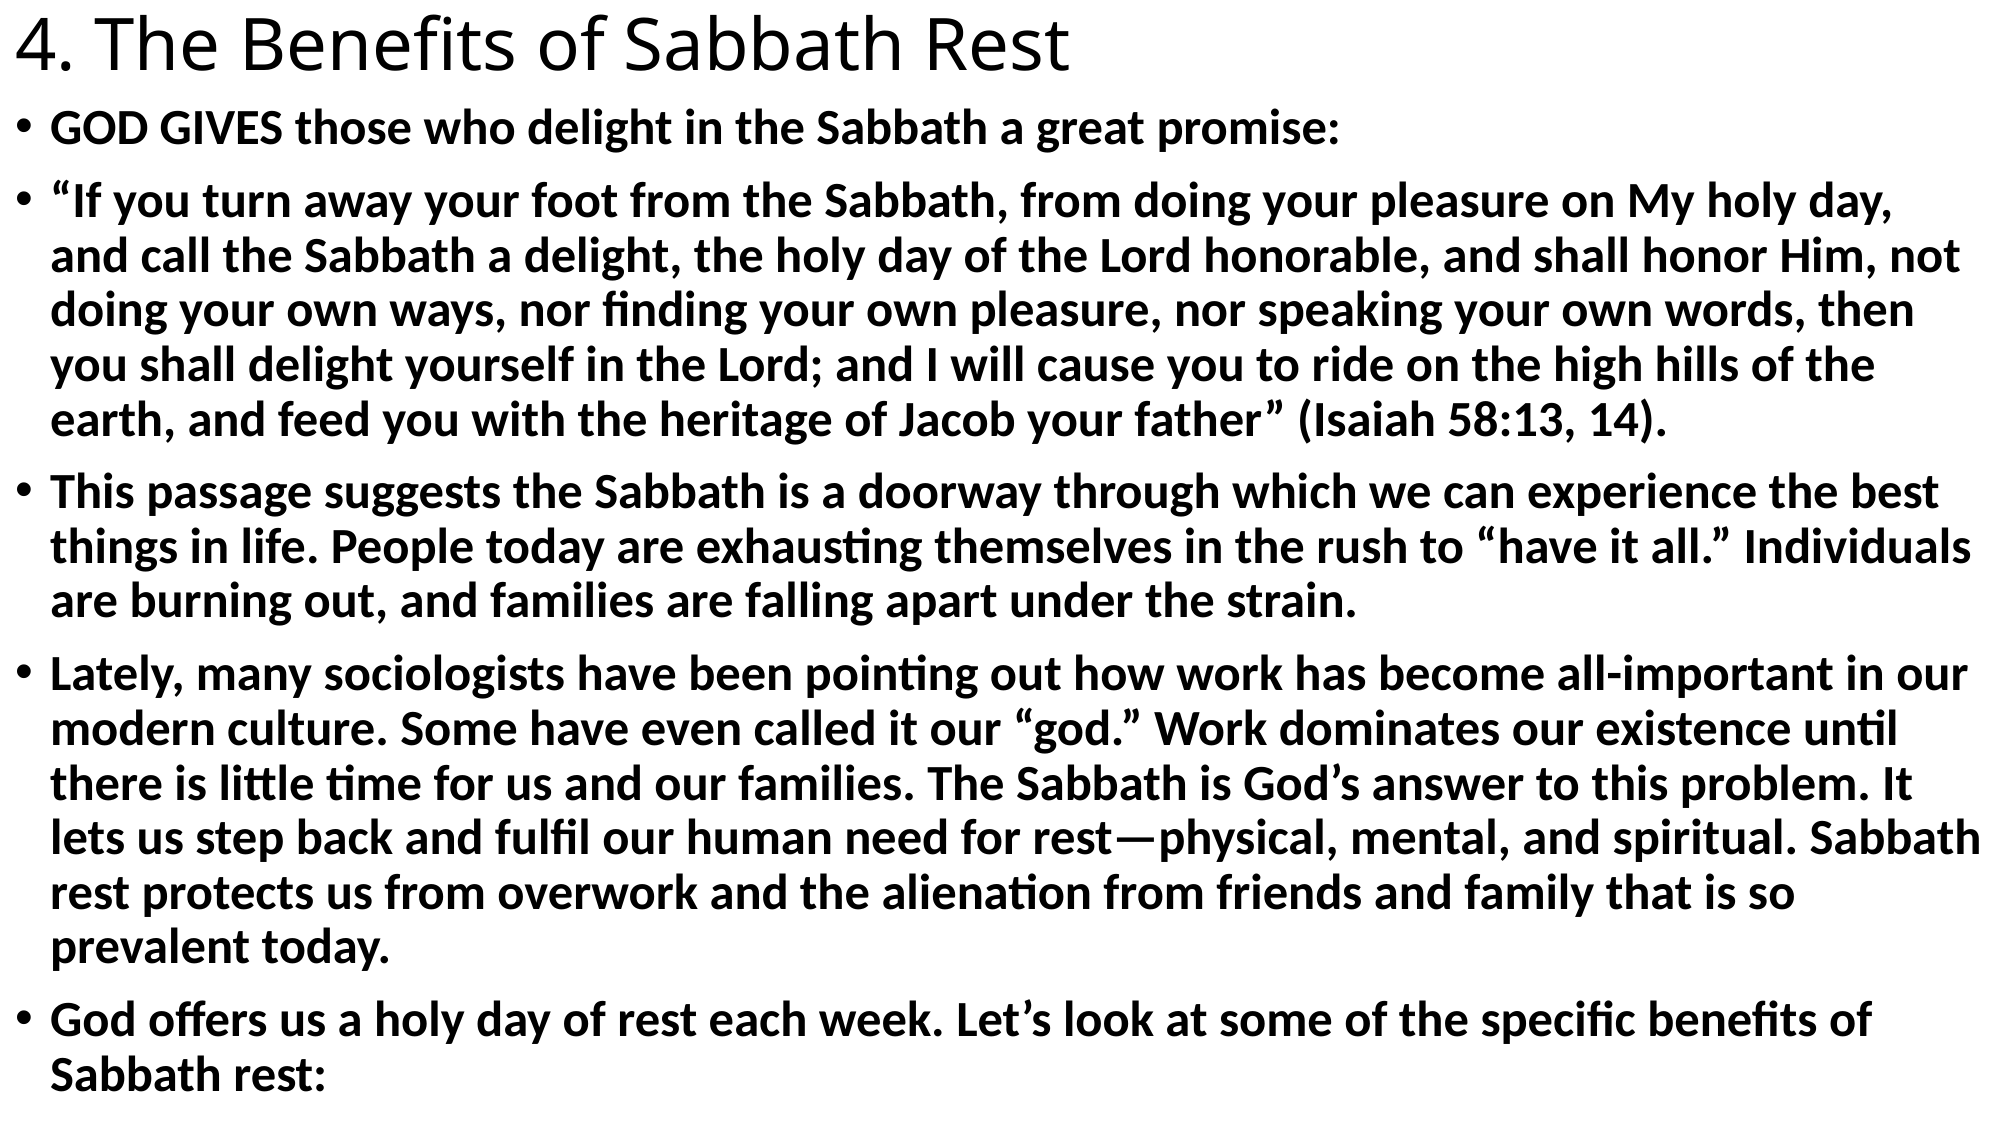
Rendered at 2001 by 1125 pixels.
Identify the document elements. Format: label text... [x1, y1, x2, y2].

list GOD GIVES those who delight in the Sabbath a great promise: “If you turn away your foot from the Sabbath, from doing your pleasure on My holy day, and call the Sabbath a delight, the holy day of the Lord honorable, and shall honor Him, not doing your own ways, nor finding your own pleasure, nor speaking your own words, then you shall delight yourself in the Lord; and I will cause you to ride on the high hills of the earth, and feed you with the heritage of Jacob your father” (Isaiah 58:13, 14). This passage suggests the Sabbath is a doorway through which we can experience the best things in life. People today are exhausting themselves in the rush to “have it all.” Individuals are burning out, and families are falling apart under the strain. Lately, many sociologists have been pointing out how work has become all-important in our modern culture. Some have even called it our “god.” Work dominates our existence until there is little time for us and our families. The Sabbath is God’s answer to this problem. It lets us step back and fulfil our human need for rest—physical, mental, and spiritual. Sabbath rest protects us from overwork and the alienation from friends and family that is so prevalent today. God offers us a holy day of rest each week. Let’s look at some of the specific benefits of Sabbath rest: [0, 93, 2000, 1125]
title 4. The Benefits of Sabbath Rest [0, 0, 2000, 93]
